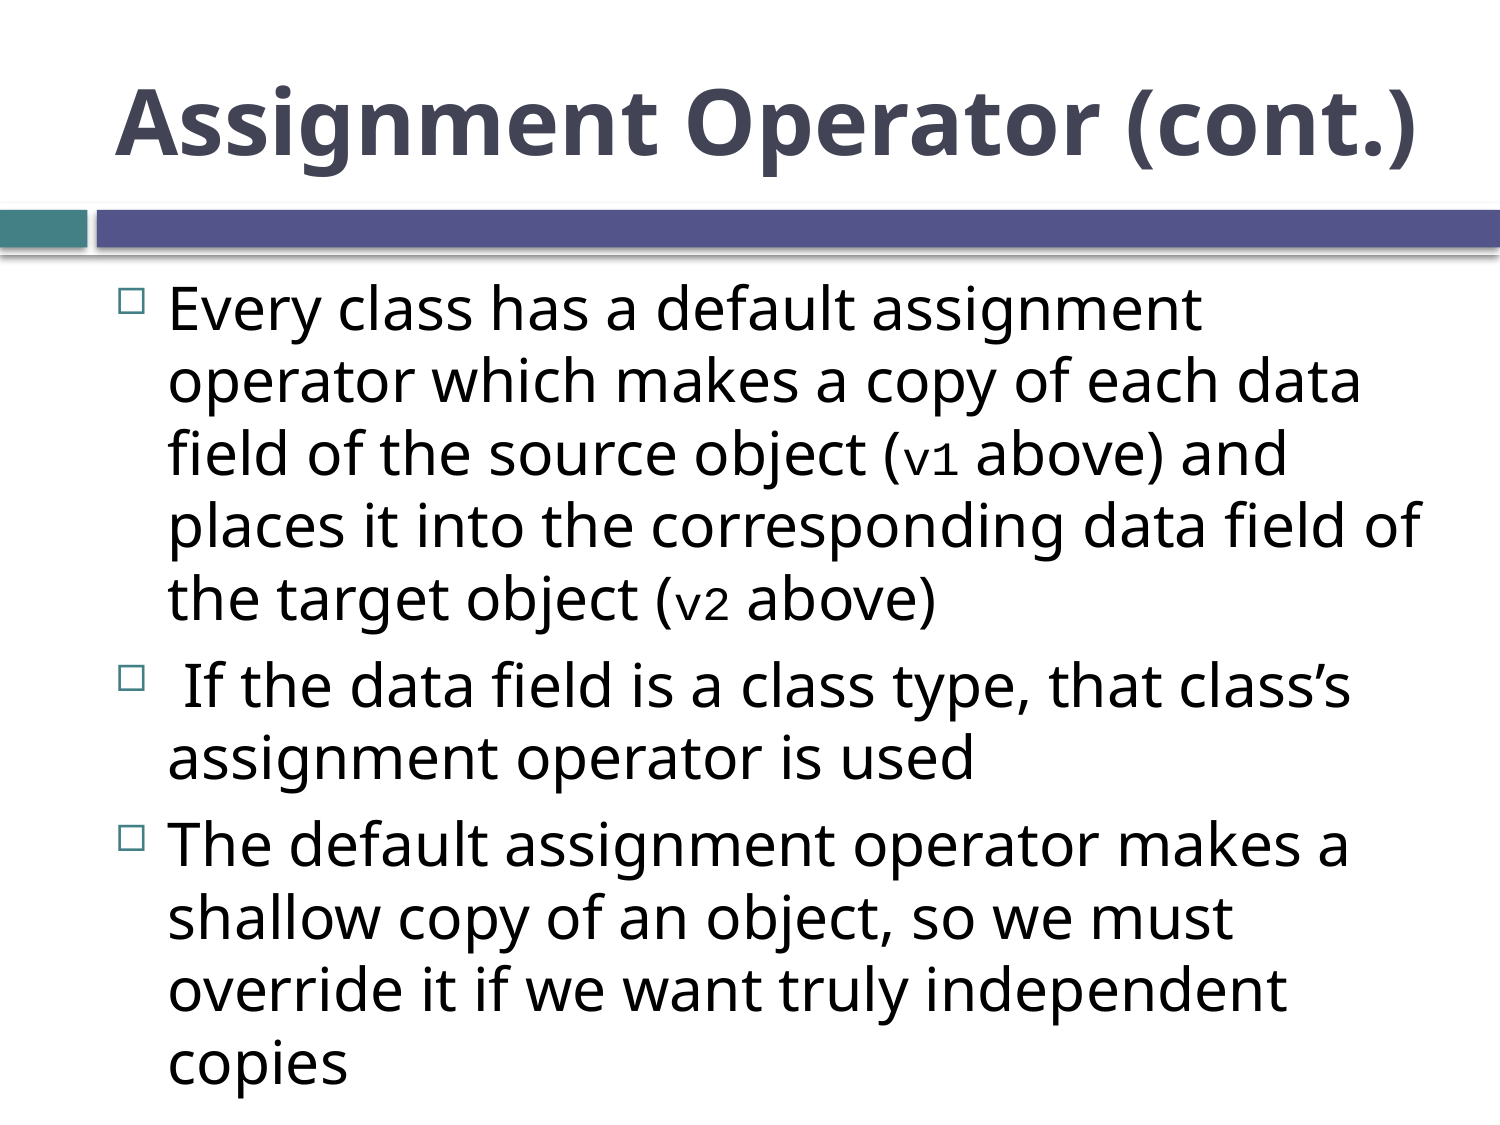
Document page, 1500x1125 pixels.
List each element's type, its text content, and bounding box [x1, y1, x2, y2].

list Every class has a default assignment operator which makes a copy of each data field of the source object (v1 above) and places it into the corresponding data field of the target object (v2 above) If the data field is a class type, that class’s assignment operator is used The default assignment operator makes a shallow copy of an object, so we must override it if we want truly independent copies [100, 262, 1439, 1063]
title Assignment Operator (cont.) [100, 37, 1439, 201]
